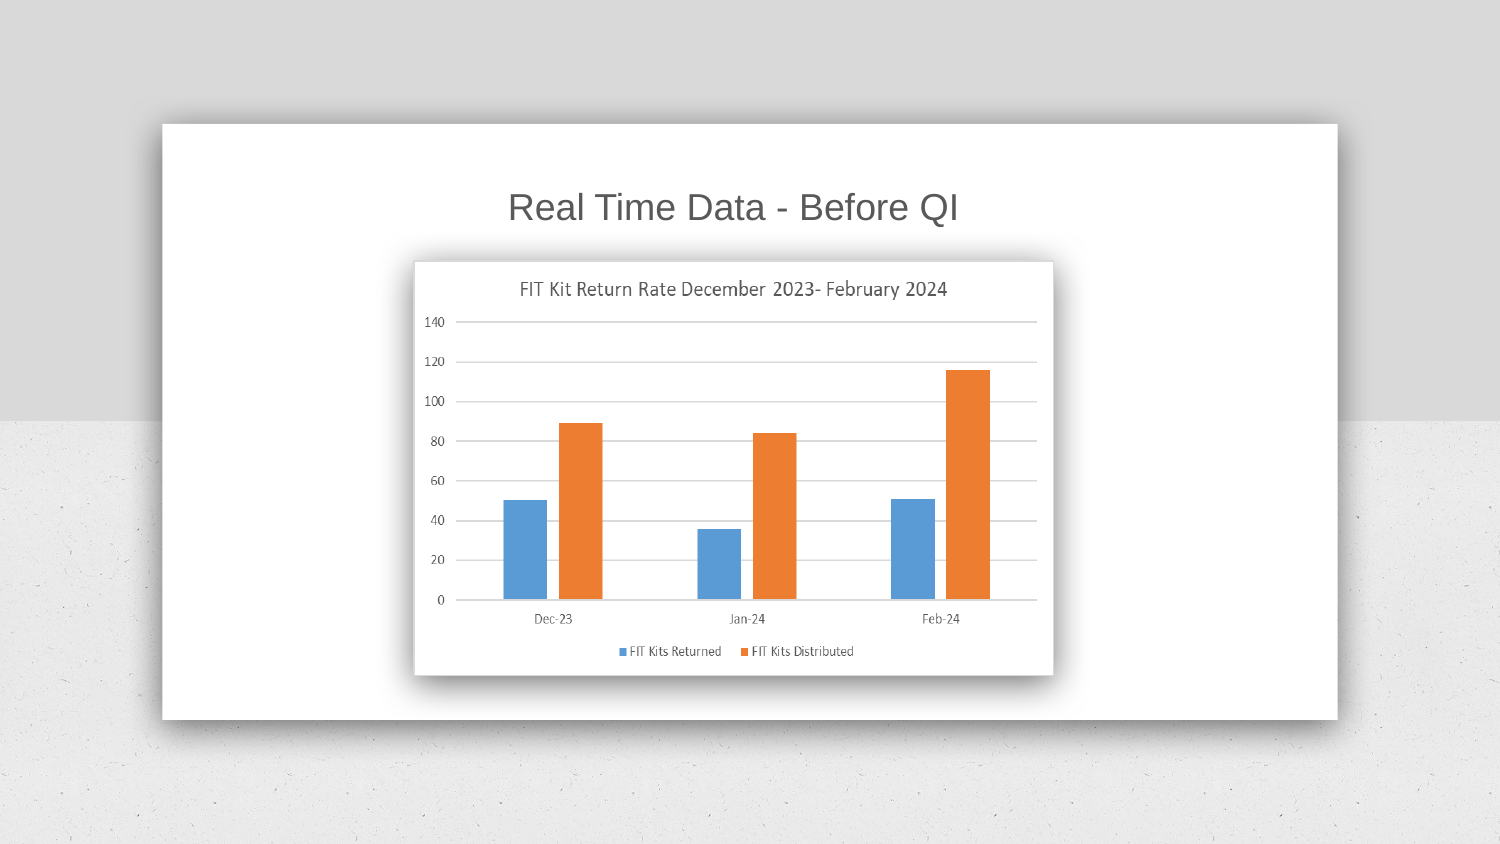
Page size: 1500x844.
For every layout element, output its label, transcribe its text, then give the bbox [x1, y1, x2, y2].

text_box [0, 0, 1500, 421]
text_box Real Time Data - Before QI [466, 167, 1001, 240]
picture [0, 259, 1500, 844]
text_box [162, 123, 1338, 420]
